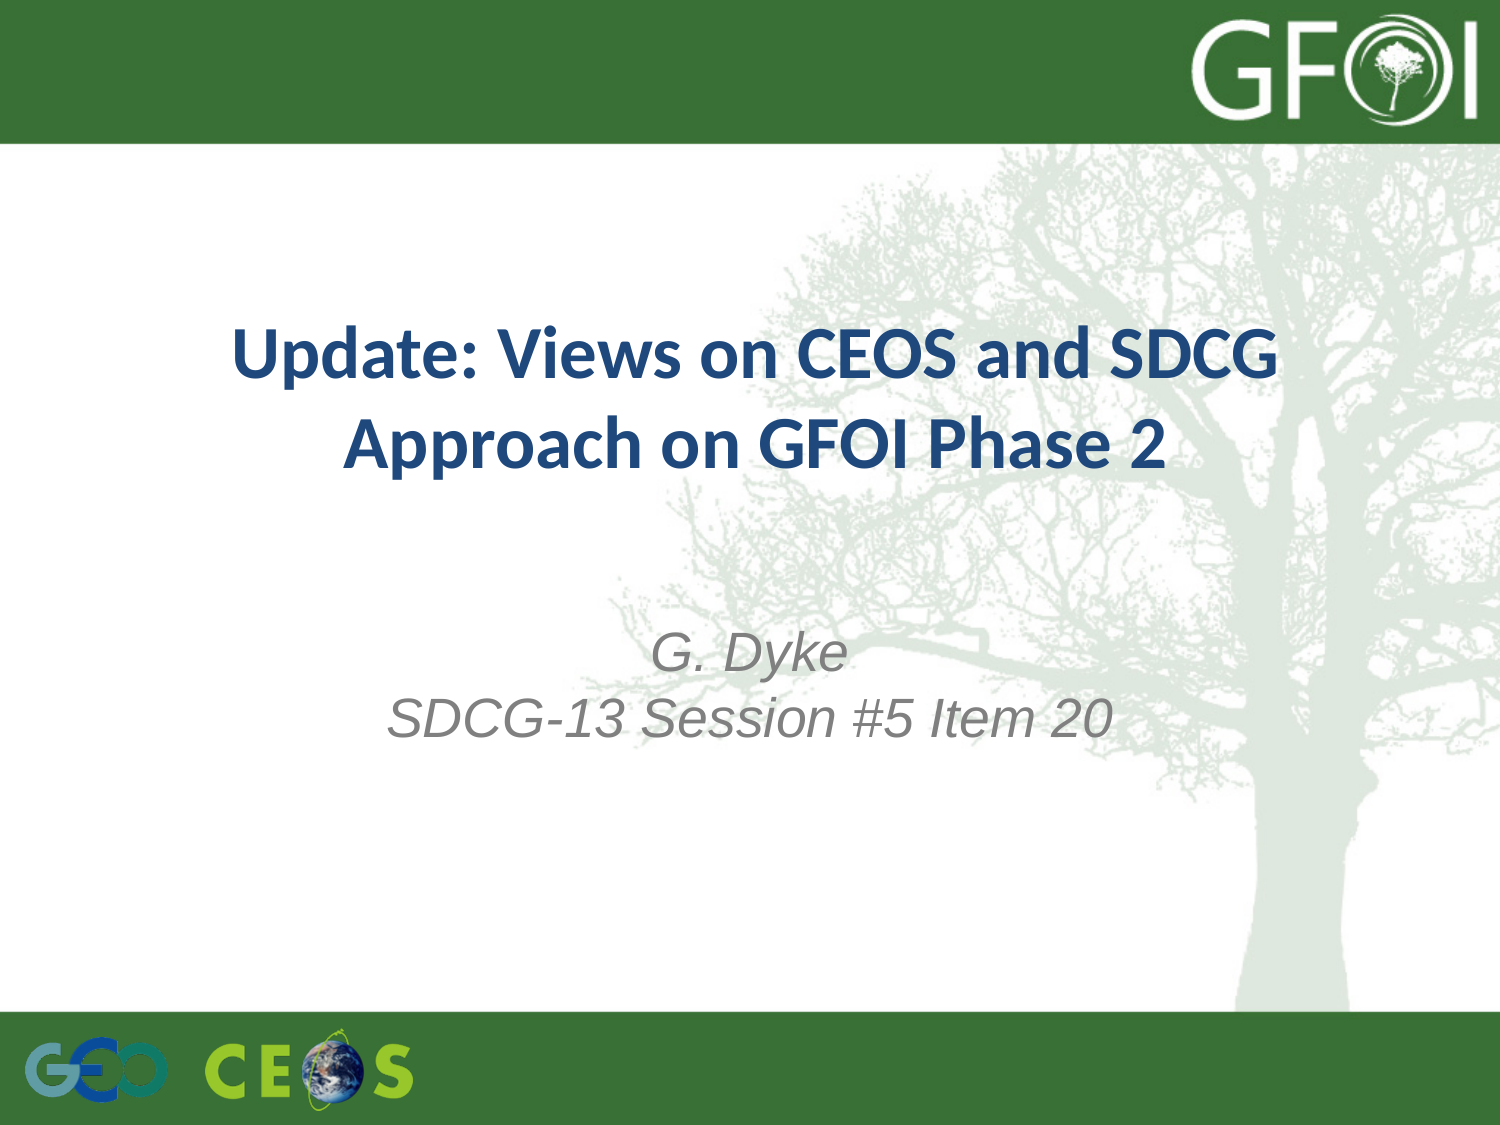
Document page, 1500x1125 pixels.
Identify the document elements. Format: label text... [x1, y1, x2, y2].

subtitle G. Dyke SDCG-13 Session #5 Item 20 [225, 608, 1275, 757]
title Update: Views on CEOS and SDCG Approach on GFOI Phase 2 [193, 295, 1319, 411]
picture [0, 0, 1500, 1125]
